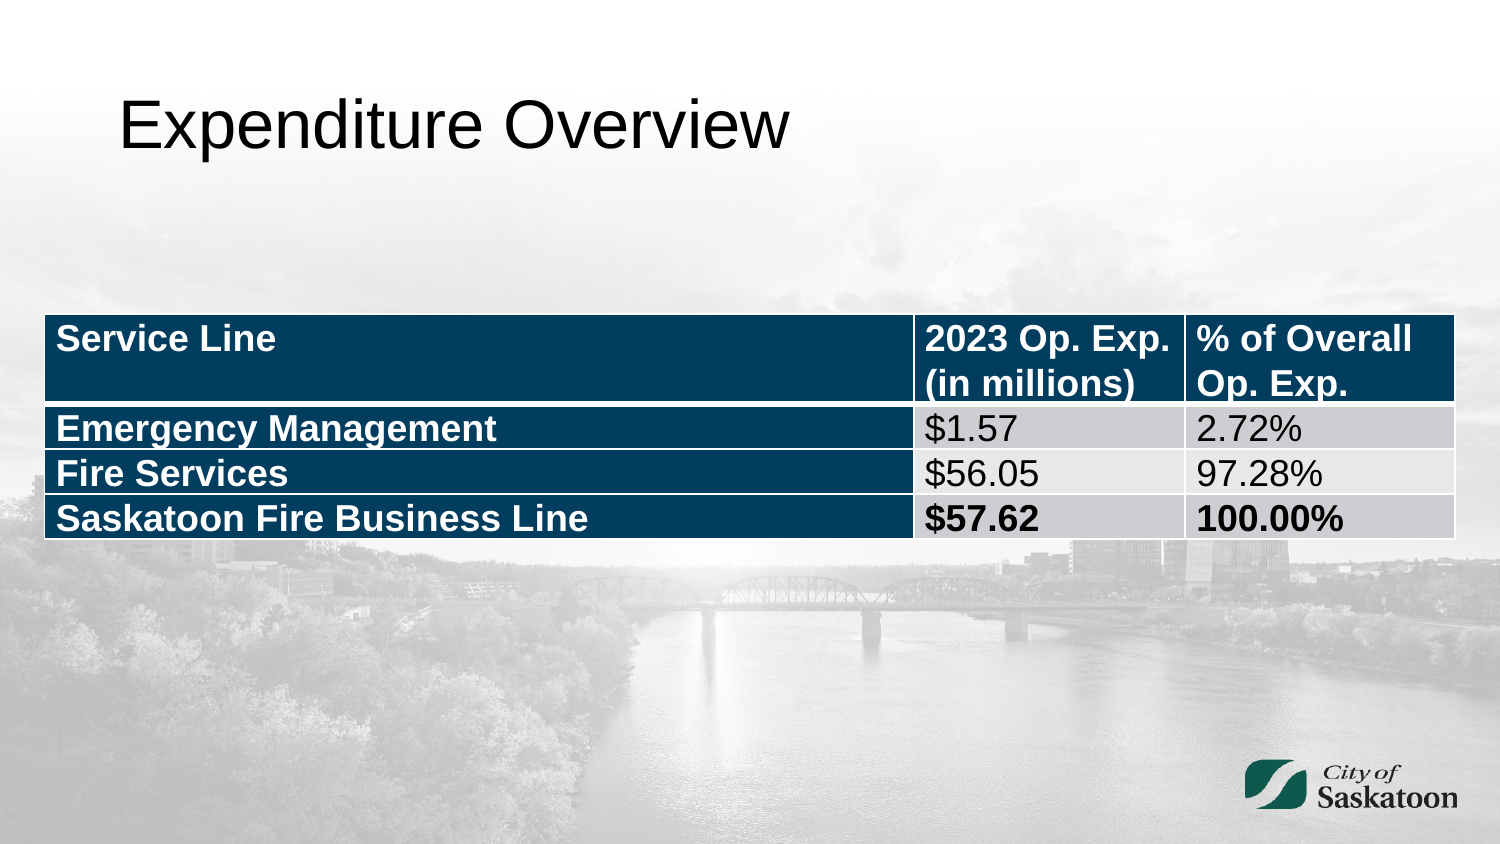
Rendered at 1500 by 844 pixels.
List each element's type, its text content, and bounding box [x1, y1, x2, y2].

table_cell Emergency Management [45, 407, 913, 448]
table_header 2023 Op. Exp. (in millions) [915, 315, 1184, 401]
table_cell Fire Services [45, 450, 913, 493]
table_cell Saskatoon Fire Business Line [45, 495, 913, 538]
table_cell $56.05 [915, 450, 1184, 493]
table_header Service Line [45, 315, 913, 401]
picture [0, 0, 1500, 844]
table_cell $57.62 [915, 495, 1184, 538]
table_cell 100.00% [1186, 495, 1454, 538]
table_cell 2.72% [1186, 407, 1454, 448]
table_header % of Overall Op. Exp. [1186, 315, 1454, 401]
title Expenditure Overview [103, 44, 1397, 208]
table_cell 97.28% [1186, 450, 1454, 493]
table_cell $1.57 [915, 407, 1184, 448]
